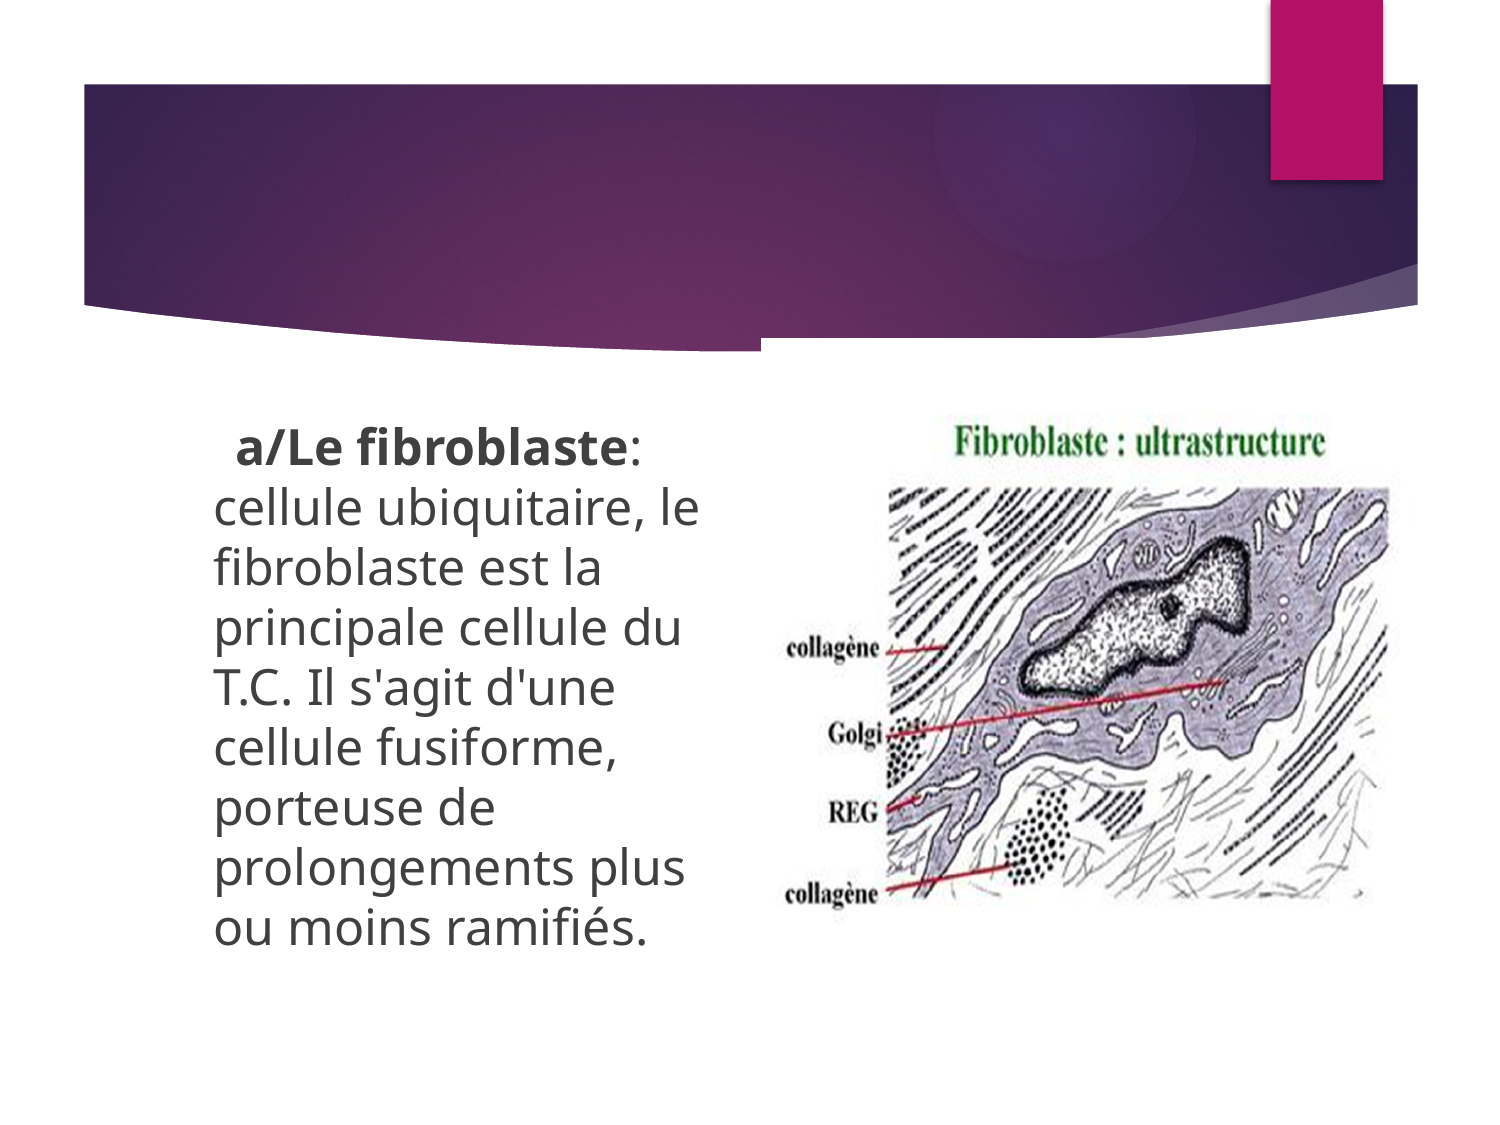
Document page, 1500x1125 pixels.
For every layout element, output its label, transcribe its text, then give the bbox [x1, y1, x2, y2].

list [760, 337, 1471, 1048]
list a/Le fibroblaste: cellule ubiquitaire, le fibroblaste est la principale cellule du T.C. Il s'agit d'une cellule fusiforme, porteuse de prolongements plus ou moins ramifiés. [142, 408, 739, 988]
